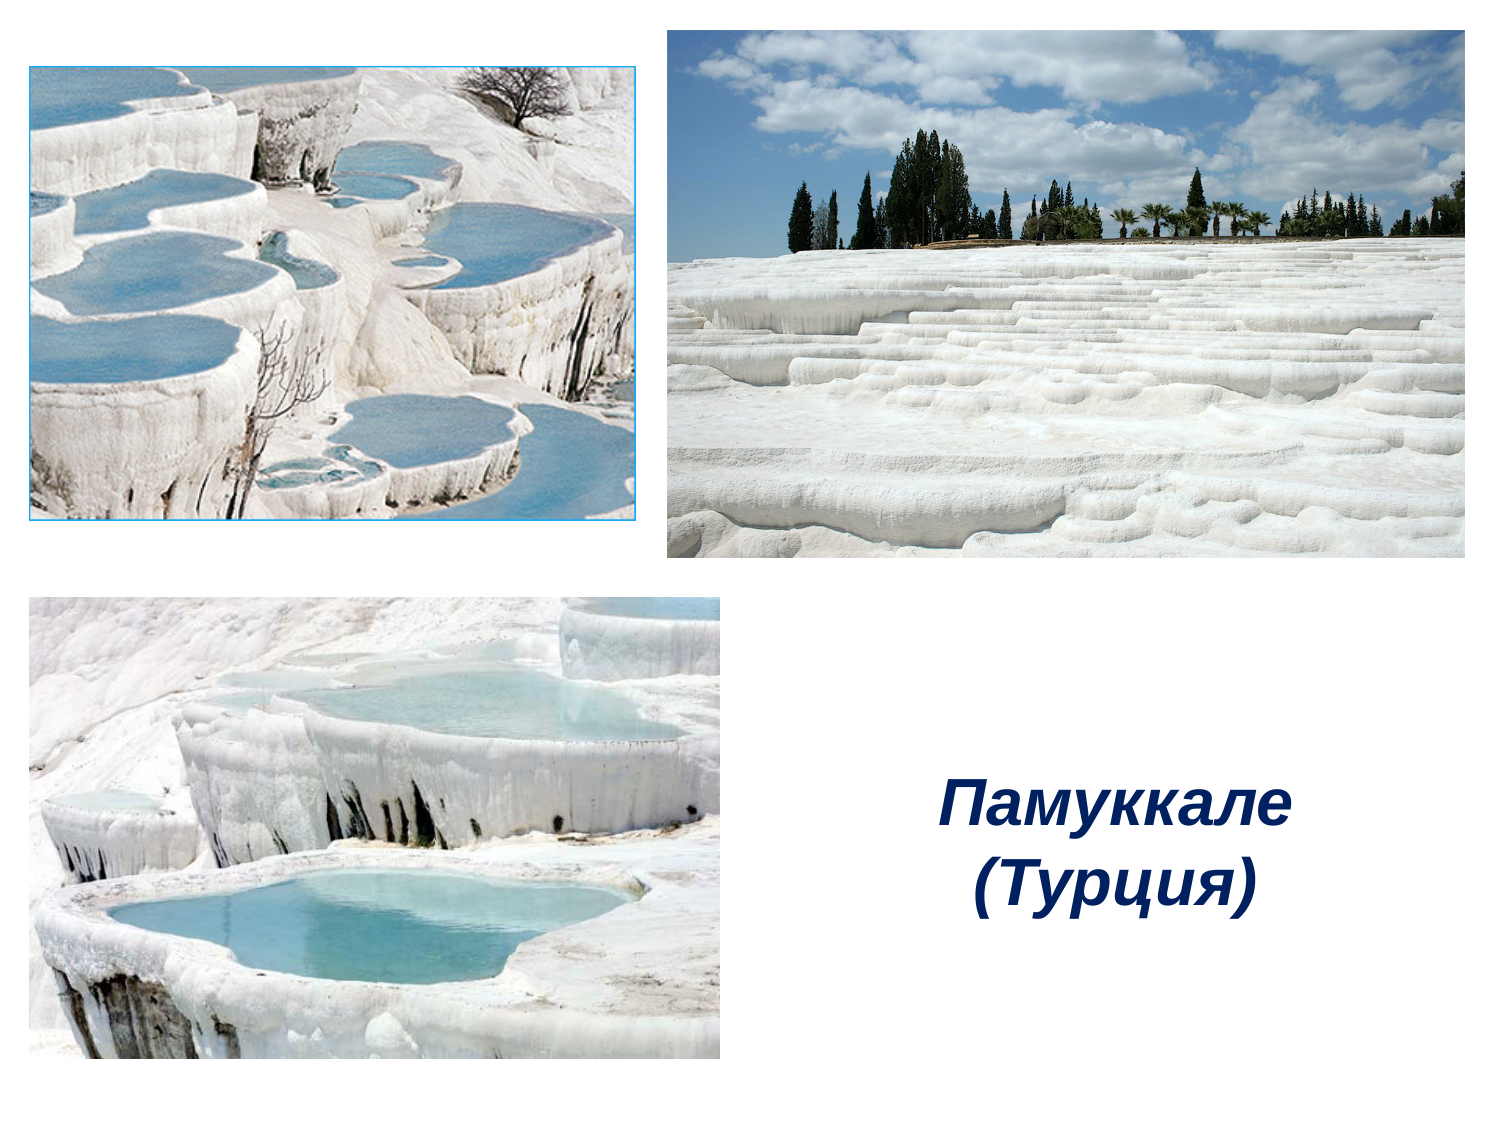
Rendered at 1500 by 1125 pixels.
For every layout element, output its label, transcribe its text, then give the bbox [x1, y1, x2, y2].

text_box Памуккале (Турция) [809, 751, 1424, 927]
picture [666, 30, 1465, 558]
picture [29, 597, 721, 1059]
picture [29, 66, 636, 522]
